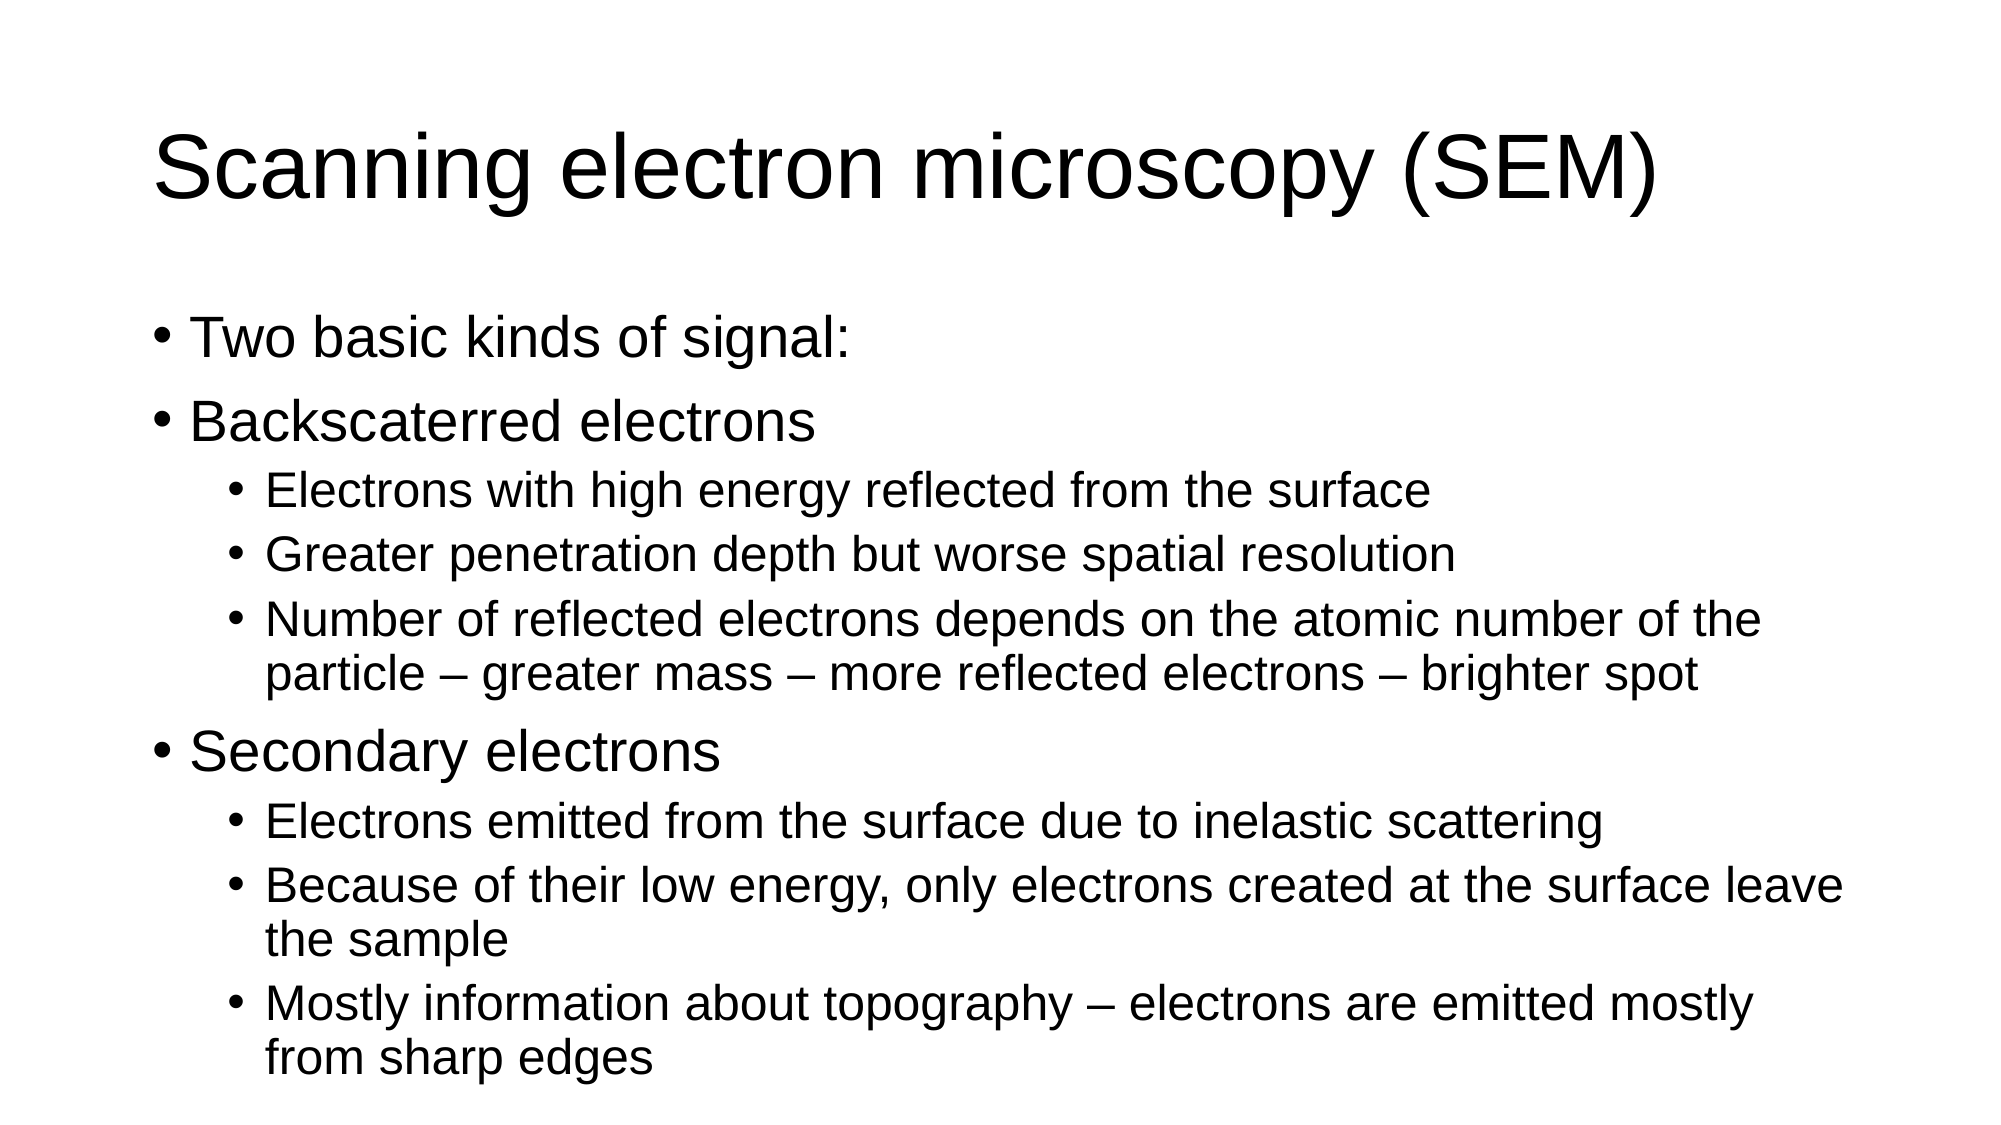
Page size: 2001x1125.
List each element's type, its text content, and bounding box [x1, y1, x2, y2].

list Two basic kinds of signal: Backscaterred electrons Electrons with high energy reflected from the surface Greater penetration depth but worse spatial resolution Number of reflected electrons depends on the atomic number of the particle – greater mass – more reflected electrons – brighter spot Secondary electrons Electrons emitted from the surface due to inelastic scattering Because of their low energy, only electrons created at the surface leave the sample Mostly information about topography – electrons are emitted mostly from sharp edges [137, 299, 1863, 1125]
title Scanning electron microscopy (SEM) [137, 59, 1863, 278]
